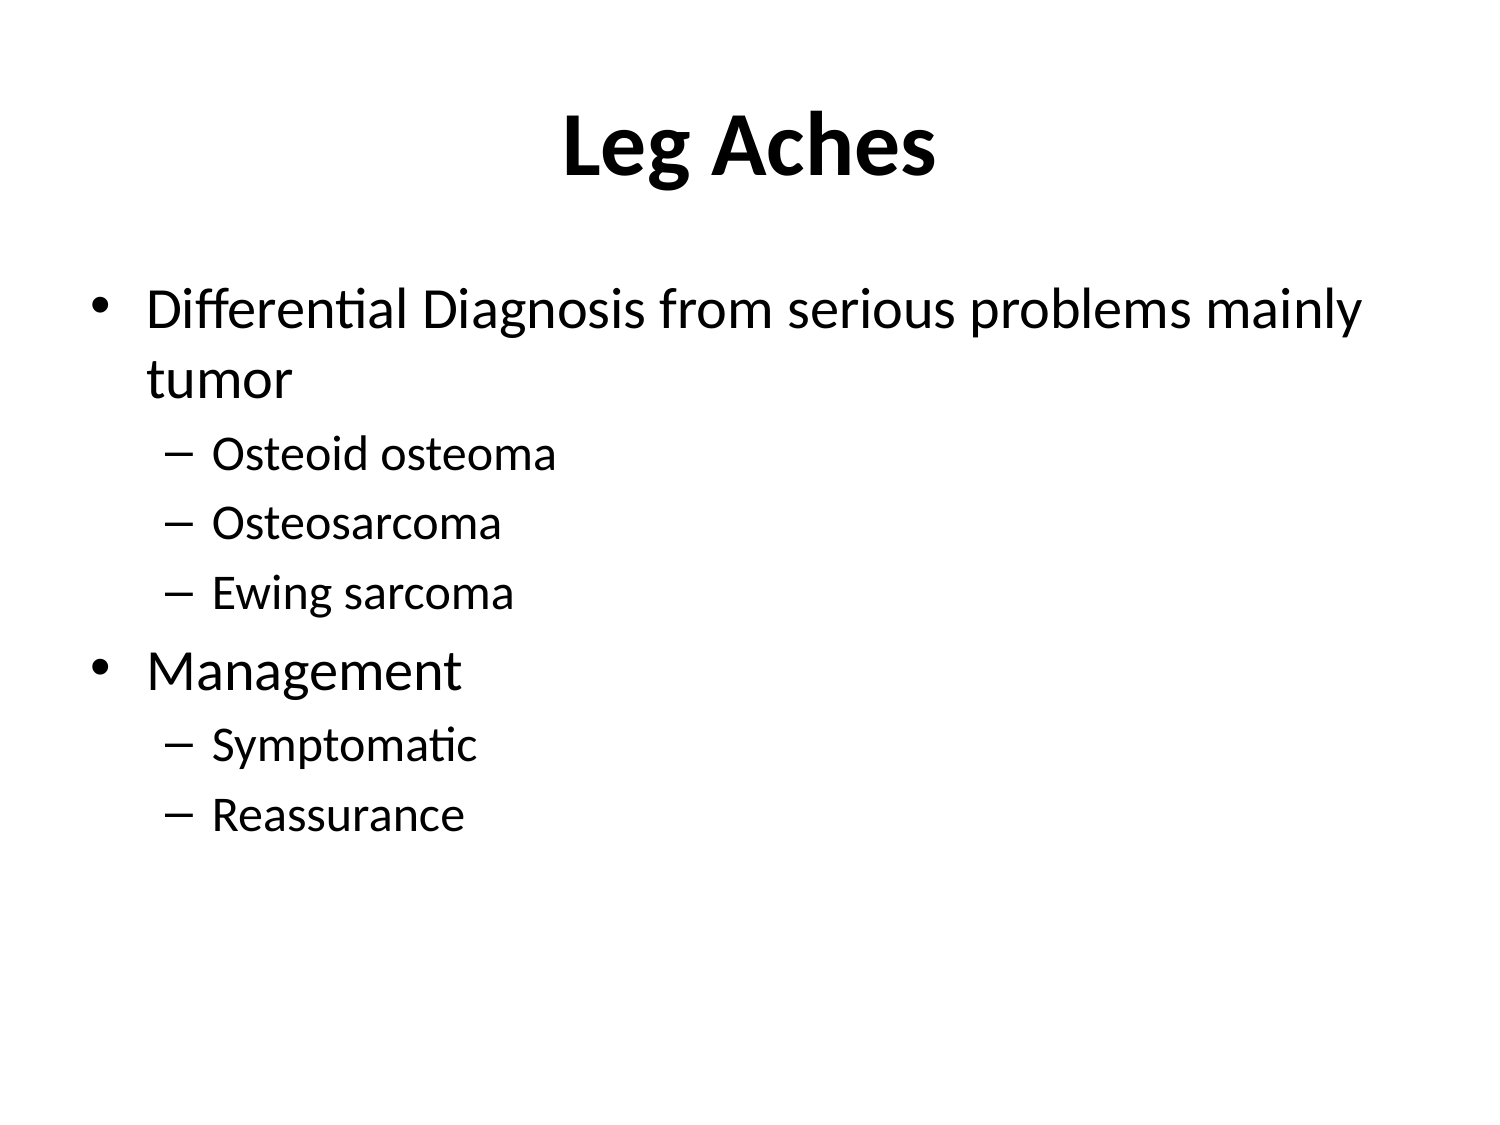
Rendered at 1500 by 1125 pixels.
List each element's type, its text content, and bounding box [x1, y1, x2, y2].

list Differential Diagnosis from serious problems mainly tumor Osteoid osteoma Osteosarcoma Ewing sarcoma Management Symptomatic Reassurance [75, 262, 1400, 1005]
title Leg Aches [75, 45, 1425, 233]
